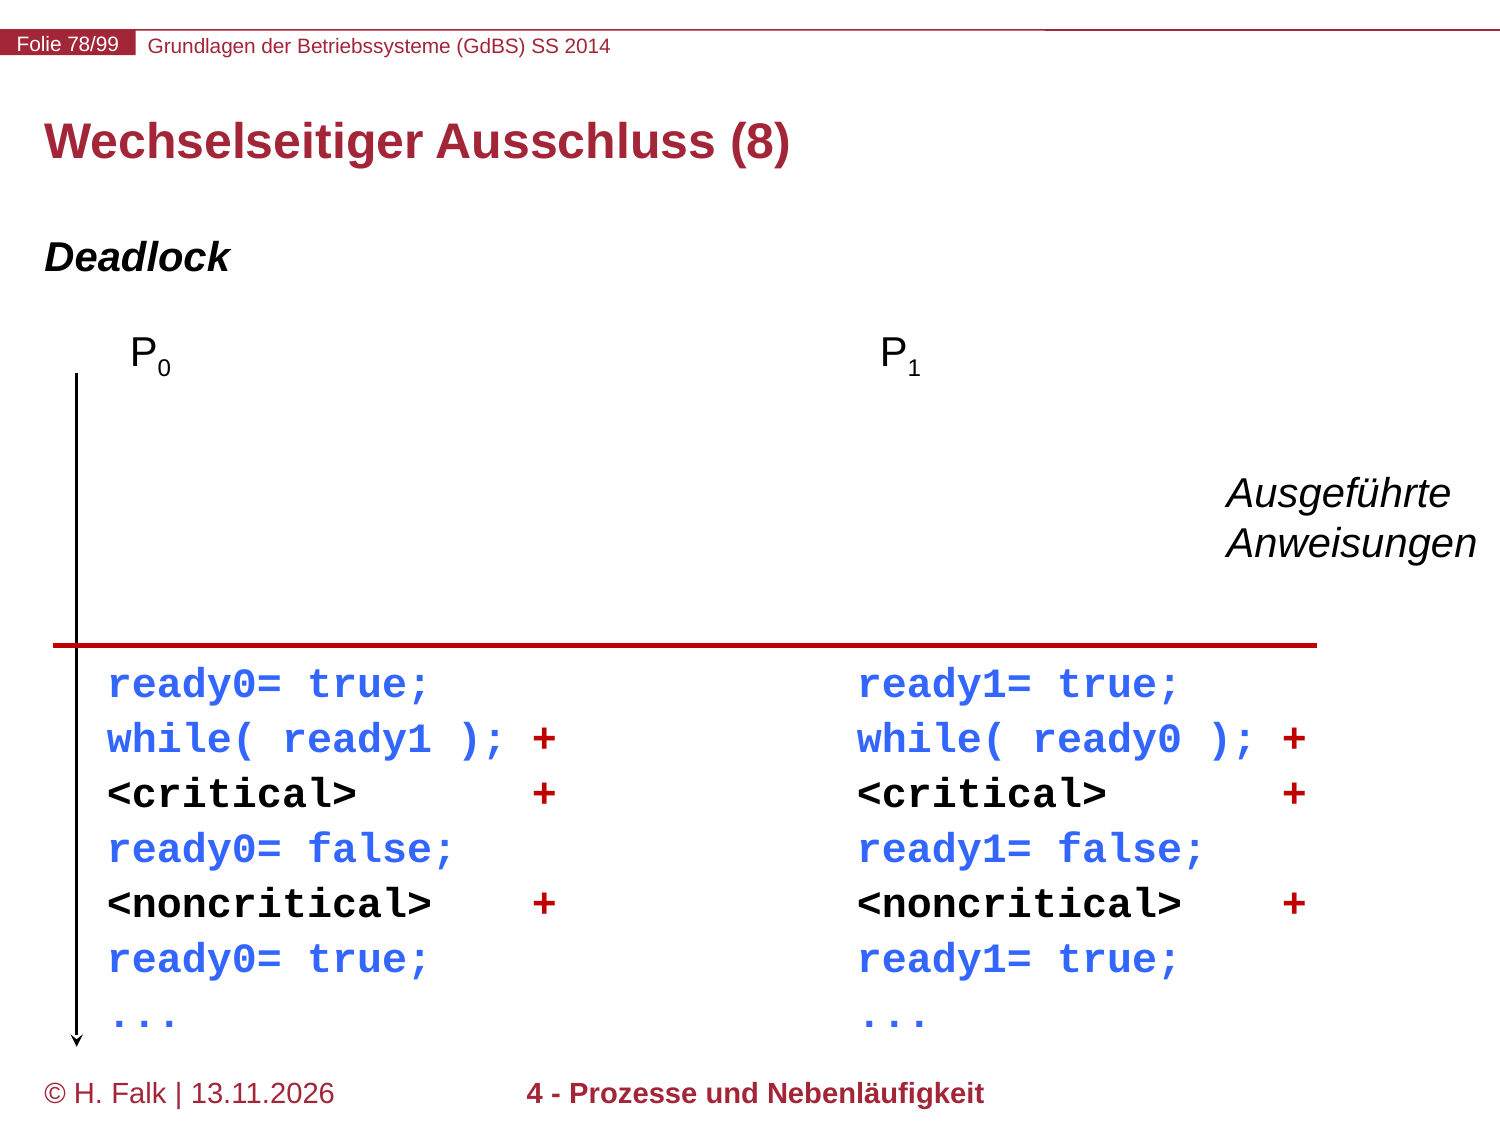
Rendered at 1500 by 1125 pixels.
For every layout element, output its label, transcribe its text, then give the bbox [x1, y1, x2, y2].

text_box Ausgeführte Anweisungen [1211, 458, 1493, 573]
list Deadlock P0 P1 ready0= true; ready1= true; while( ready1 ); + while( ready0 ); + <critical> + <critical> + ready0= false; ready1= false; <noncritical> + <noncritical> + ready0= true; ready1= true; ... ... [29, 227, 1471, 1047]
footer 4 - Prozesse und Nebenläufigkeit [301, 1066, 1211, 1125]
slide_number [29, 1066, 301, 1125]
title Wechselseitiger Ausschluss (8) [29, 90, 1471, 198]
